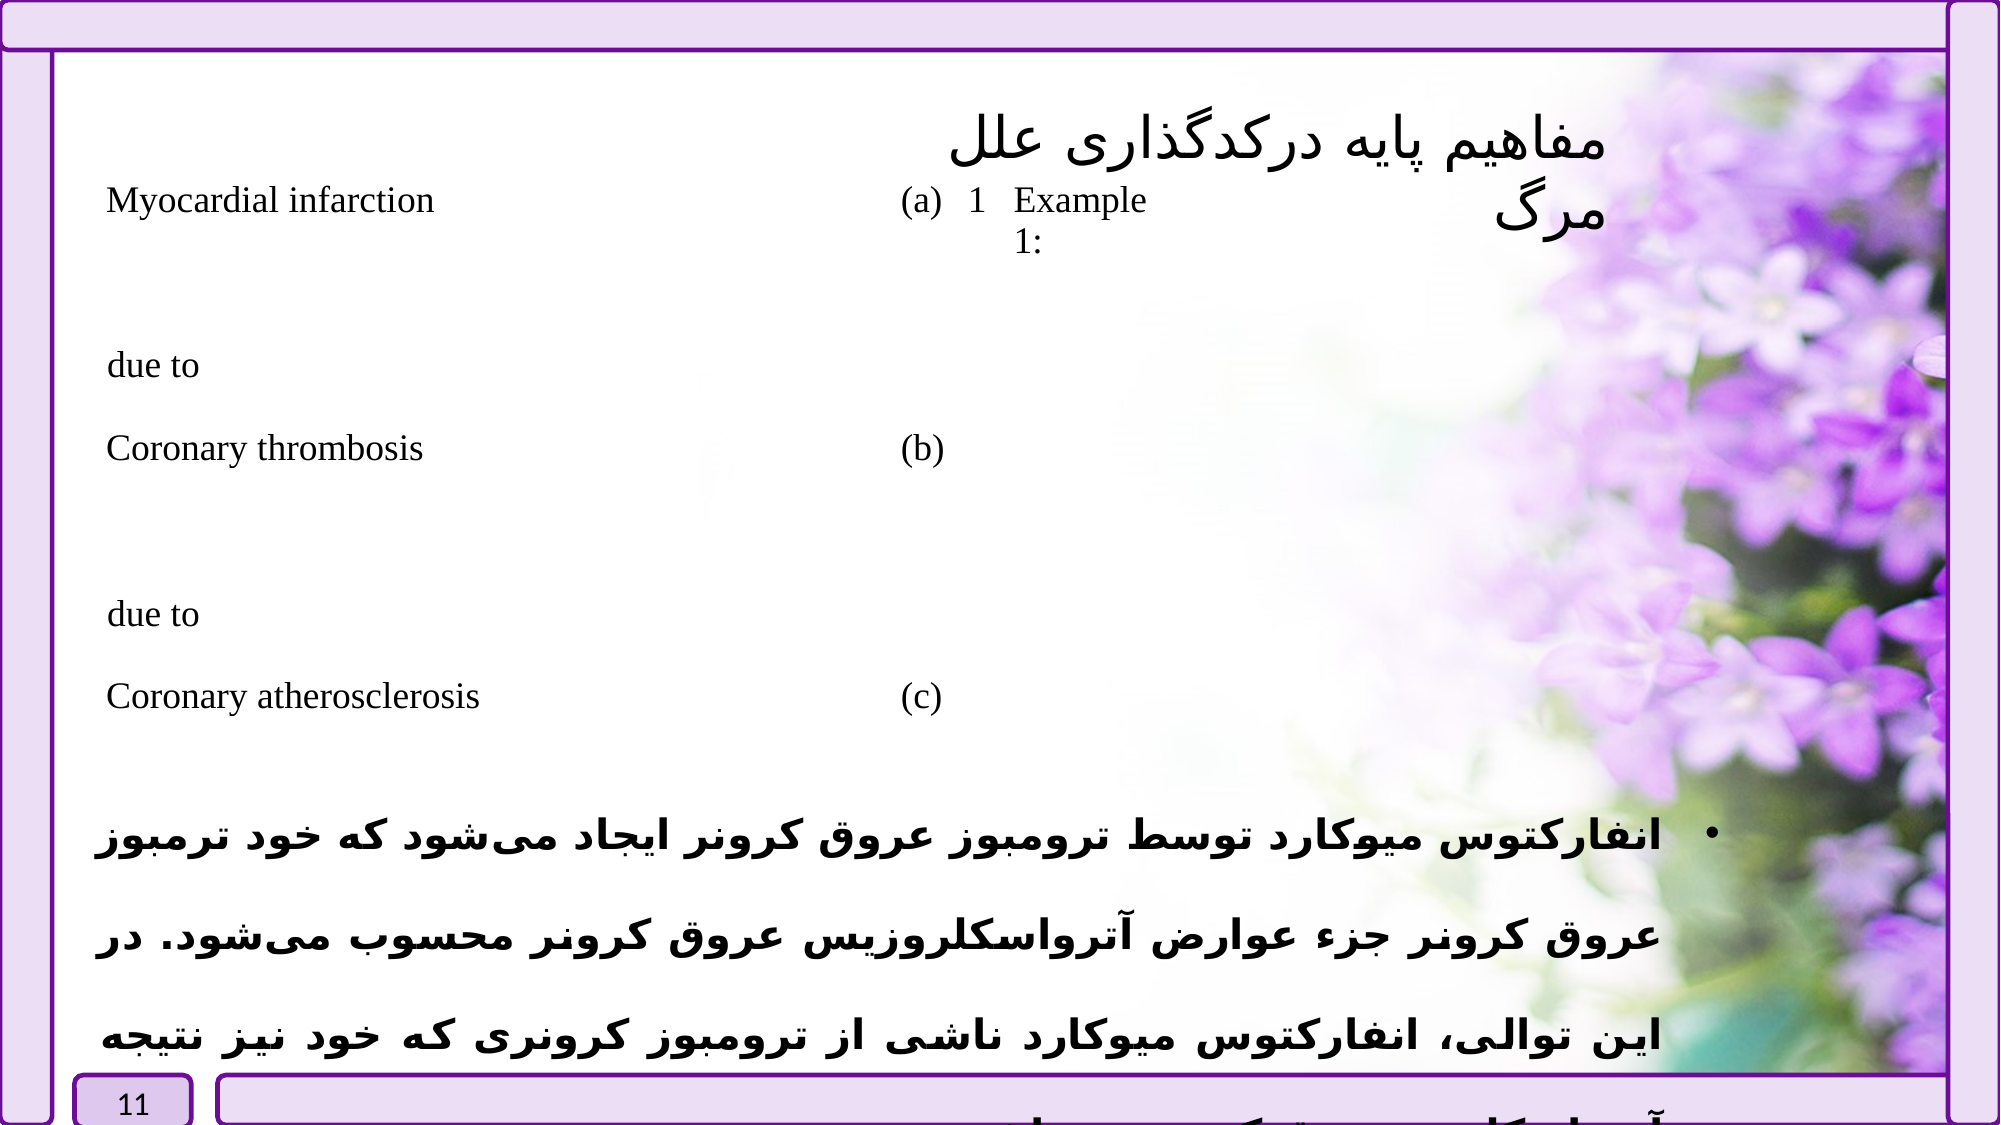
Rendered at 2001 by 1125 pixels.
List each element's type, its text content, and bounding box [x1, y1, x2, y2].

table_cell Coronary atherosclerosis [95, 675, 699, 758]
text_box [74, 1074, 192, 1125]
table_cell Coronary thrombosis [95, 427, 699, 593]
table_cell due to [95, 593, 699, 675]
table_cell due to [95, 344, 699, 427]
text_box [0, 48, 54, 1125]
table_header Myocardial infarction [95, 179, 699, 344]
text_box [1974, 0, 2000, 1125]
picture [699, 0, 1974, 1125]
text_box [0, 0, 699, 52]
text_box انفارکتوس میوکارد توسط ترومبوز عروق کرونر ایجاد می‌شود که خود ترمبوز عروق کرونر جزء عوارض آترواسکلروزیس عروق کرونر محسوب می‌شود. در این توالی، انفارکتوس میوکارد ناشی از ترومبوز کرونری که خود نیز نتیجه آترواسکلروز عروق کرونر می‌باشد. [81, 750, 699, 1125]
